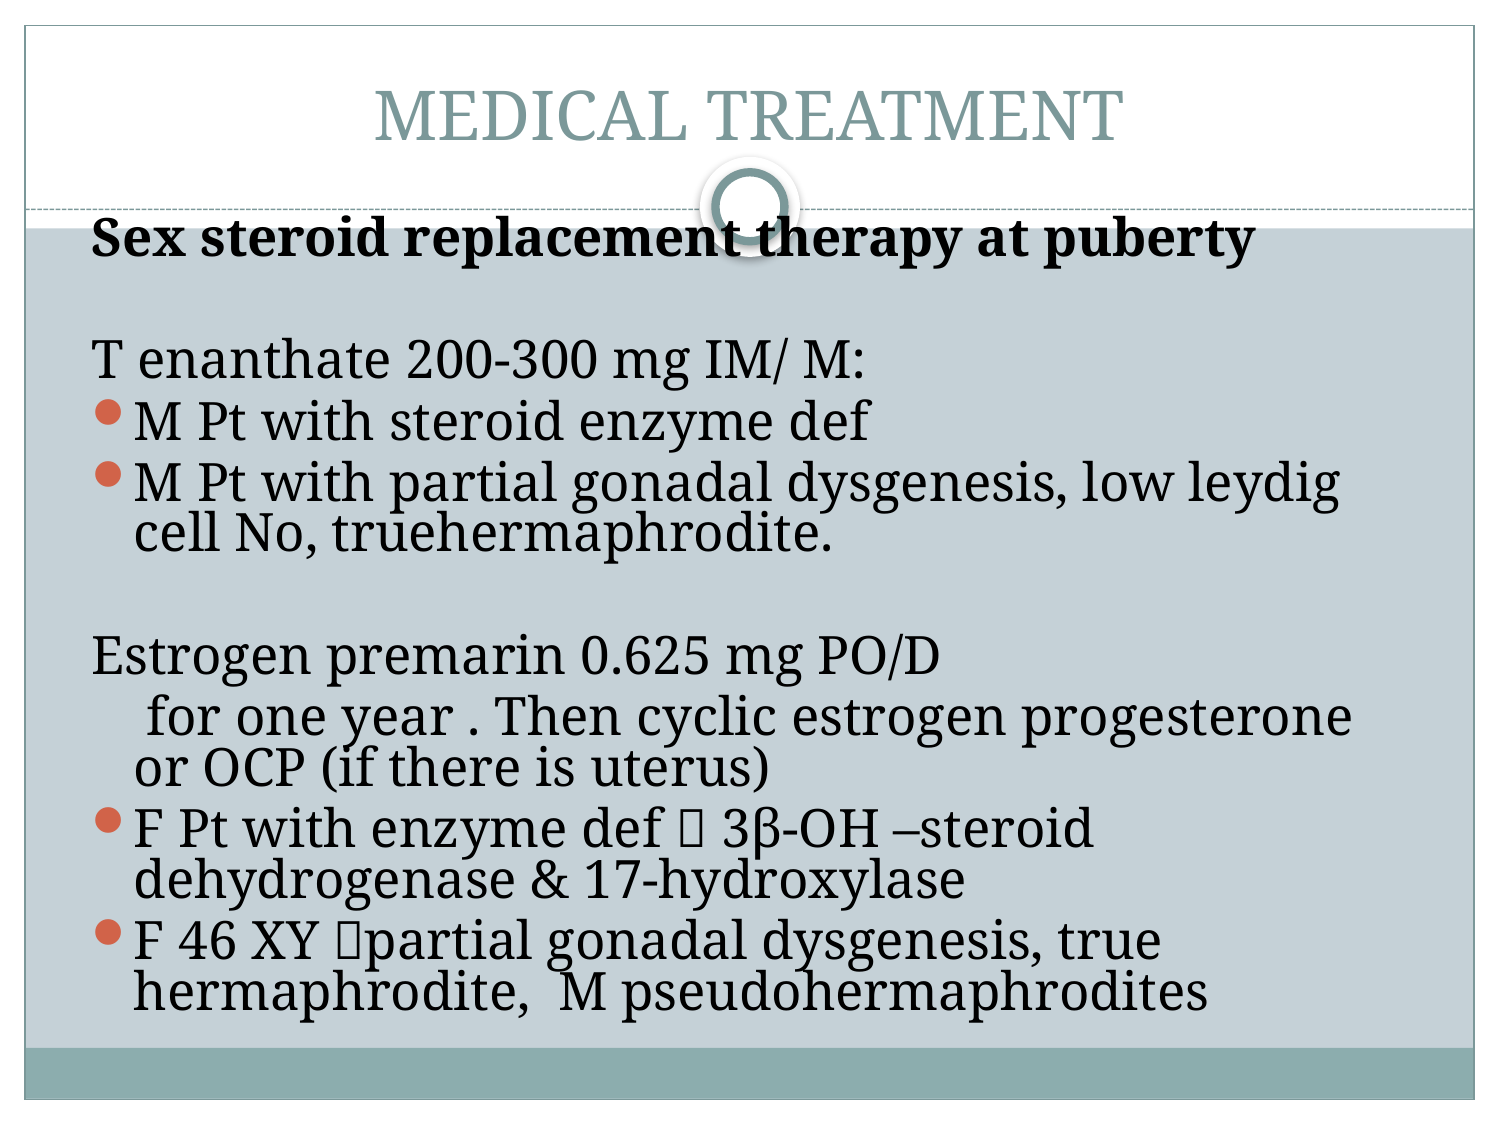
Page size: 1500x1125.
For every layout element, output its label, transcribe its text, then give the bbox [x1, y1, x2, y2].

list Sex steroid replacement therapy at puberty T enanthate 200-300 mg IM/ M: M Pt with steroid enzyme def M Pt with partial gonadal dysgenesis, low leydig cell No, truehermaphrodite. Estrogen premarin 0.625 mg PO/D for one year . Then cyclic estrogen progesterone or OCP (if there is uterus) F Pt with enzyme def  3β-OH –steroid dehydrogenase & 17-hydroxylase F 46 XY partial gonadal dysgenesis, true hermaphrodite, M pseudohermaphrodites [76, 208, 1427, 1029]
title MEDICAL TREATMENT [49, 37, 1450, 162]
